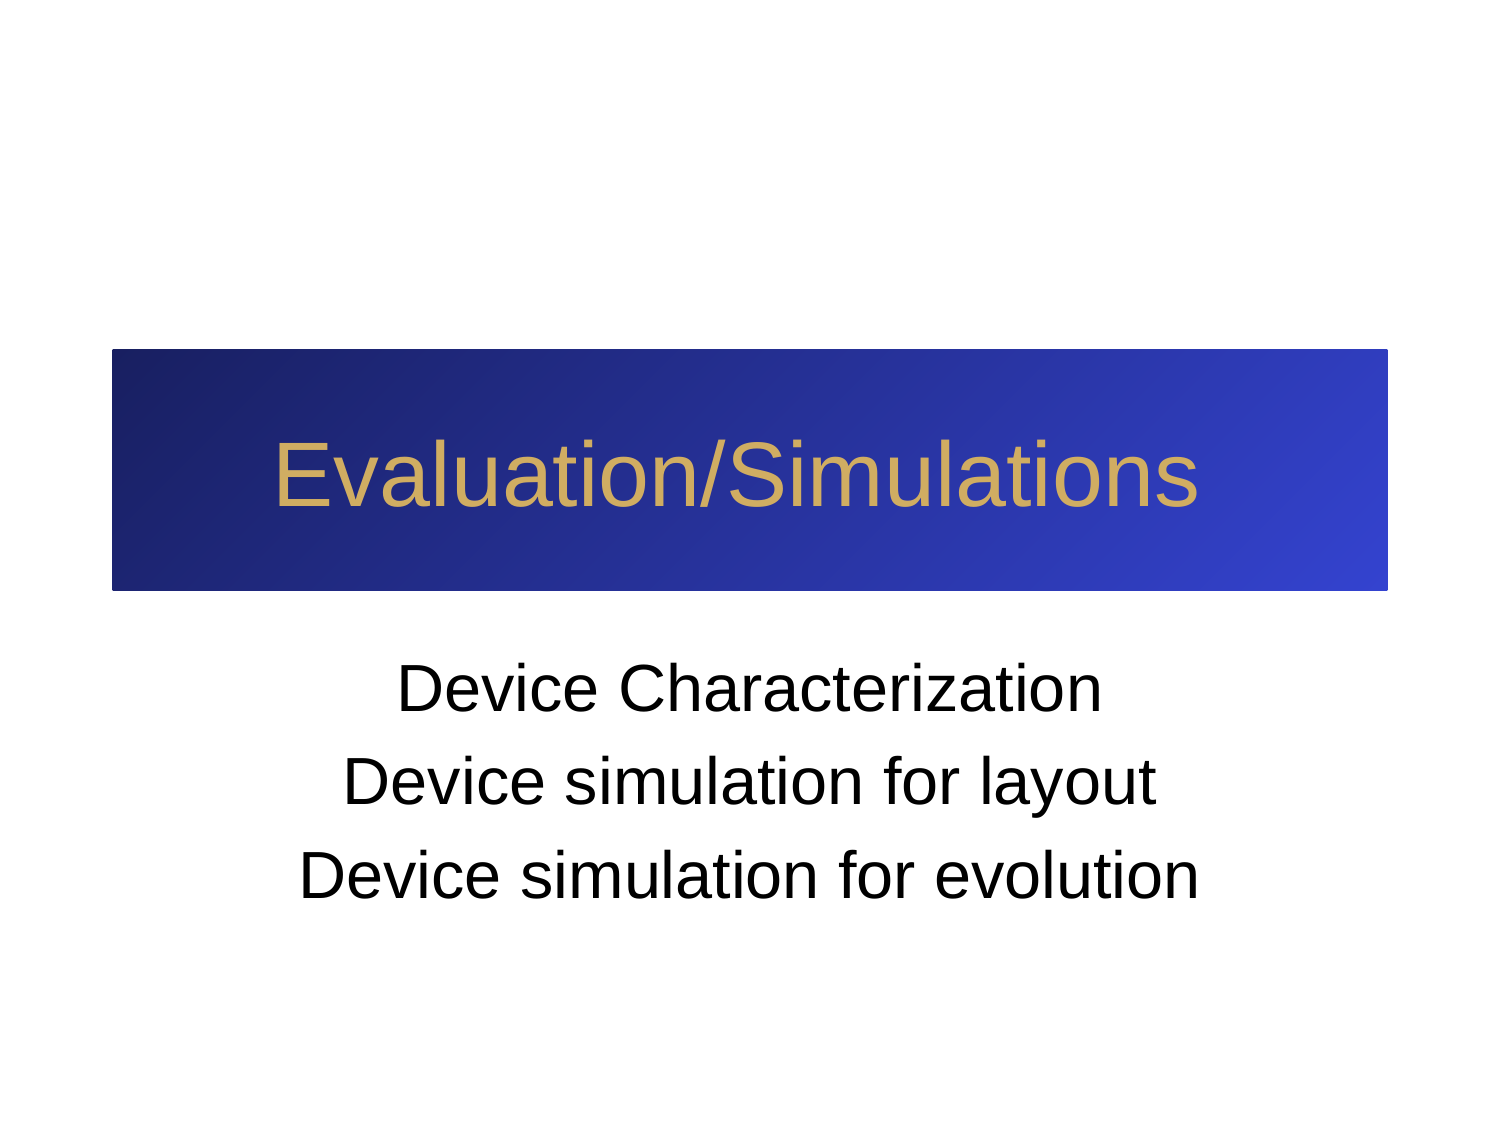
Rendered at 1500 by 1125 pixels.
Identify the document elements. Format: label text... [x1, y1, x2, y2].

subtitle Device Characterization Device simulation for layout Device simulation for evolution [224, 637, 1276, 926]
title Evaluation/Simulations [112, 349, 1388, 591]
